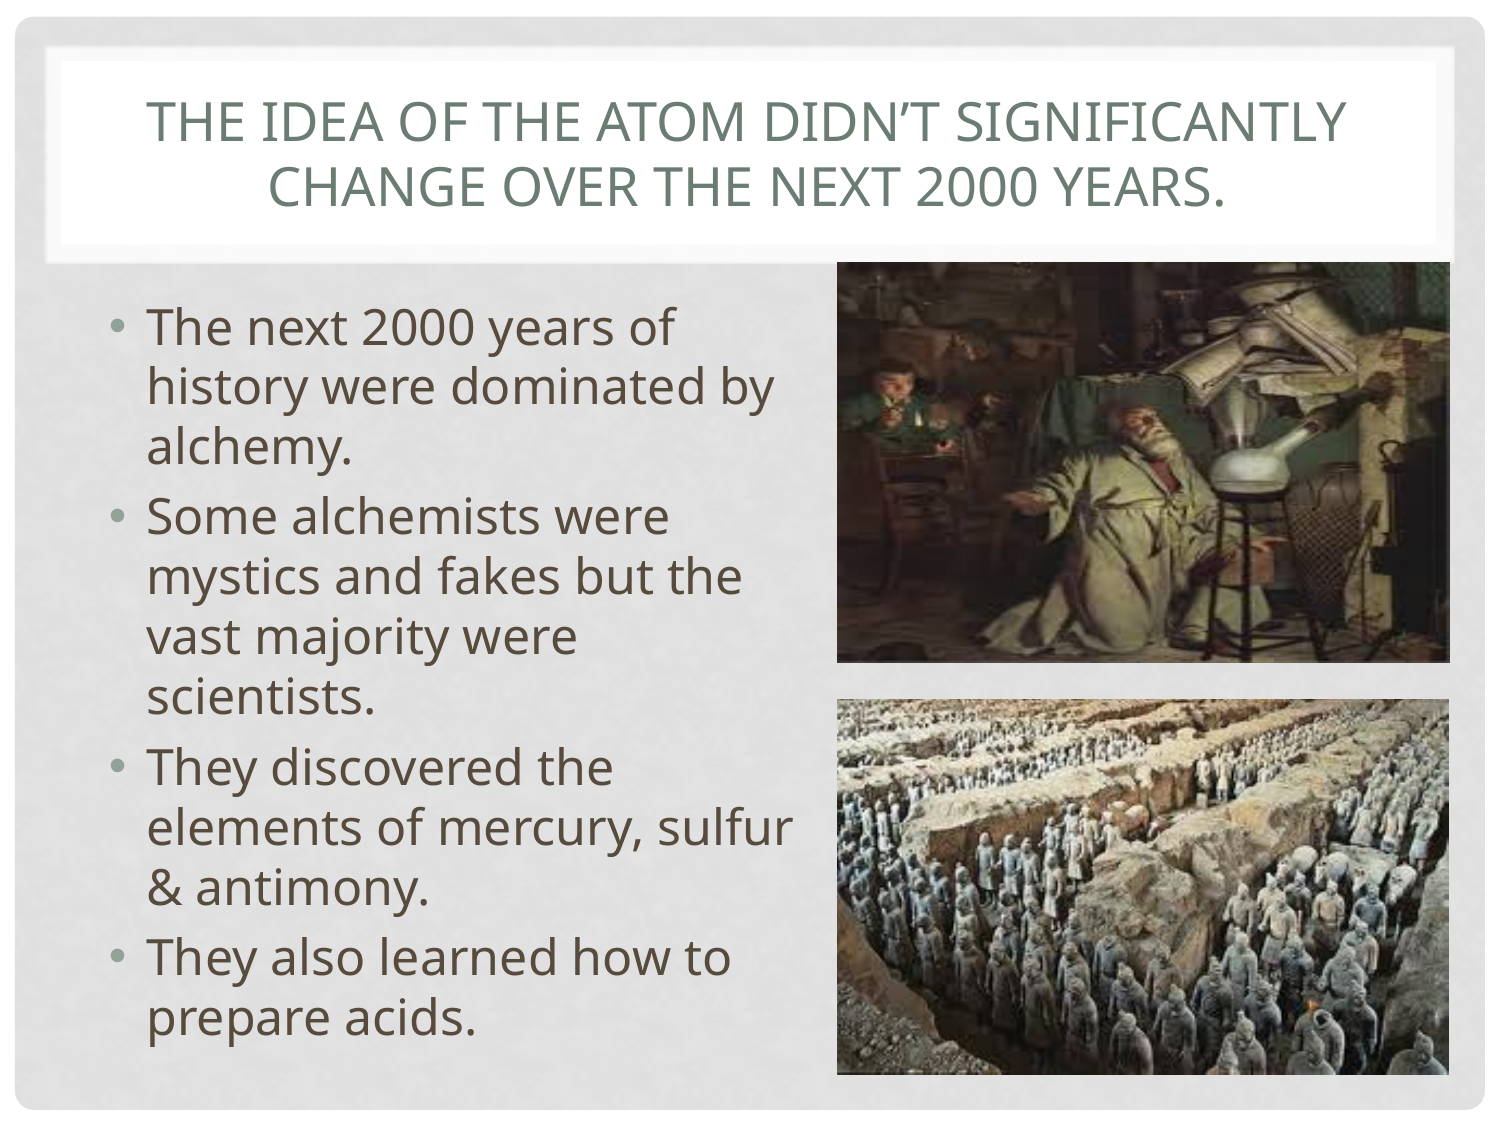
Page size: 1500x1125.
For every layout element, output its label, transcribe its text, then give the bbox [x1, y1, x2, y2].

picture [837, 699, 1450, 1076]
list The next 2000 years of history were dominated by alchemy. Some alchemists were mystics and fakes but the vast majority were scientists. They discovered the elements of mercury, sulfur & antimony. They also learned how to prepare acids. [75, 287, 813, 1075]
picture [837, 262, 1451, 663]
title The Idea of the Atom Didn’t Significantly Change over the Next 2000 years. [69, 66, 1425, 238]
